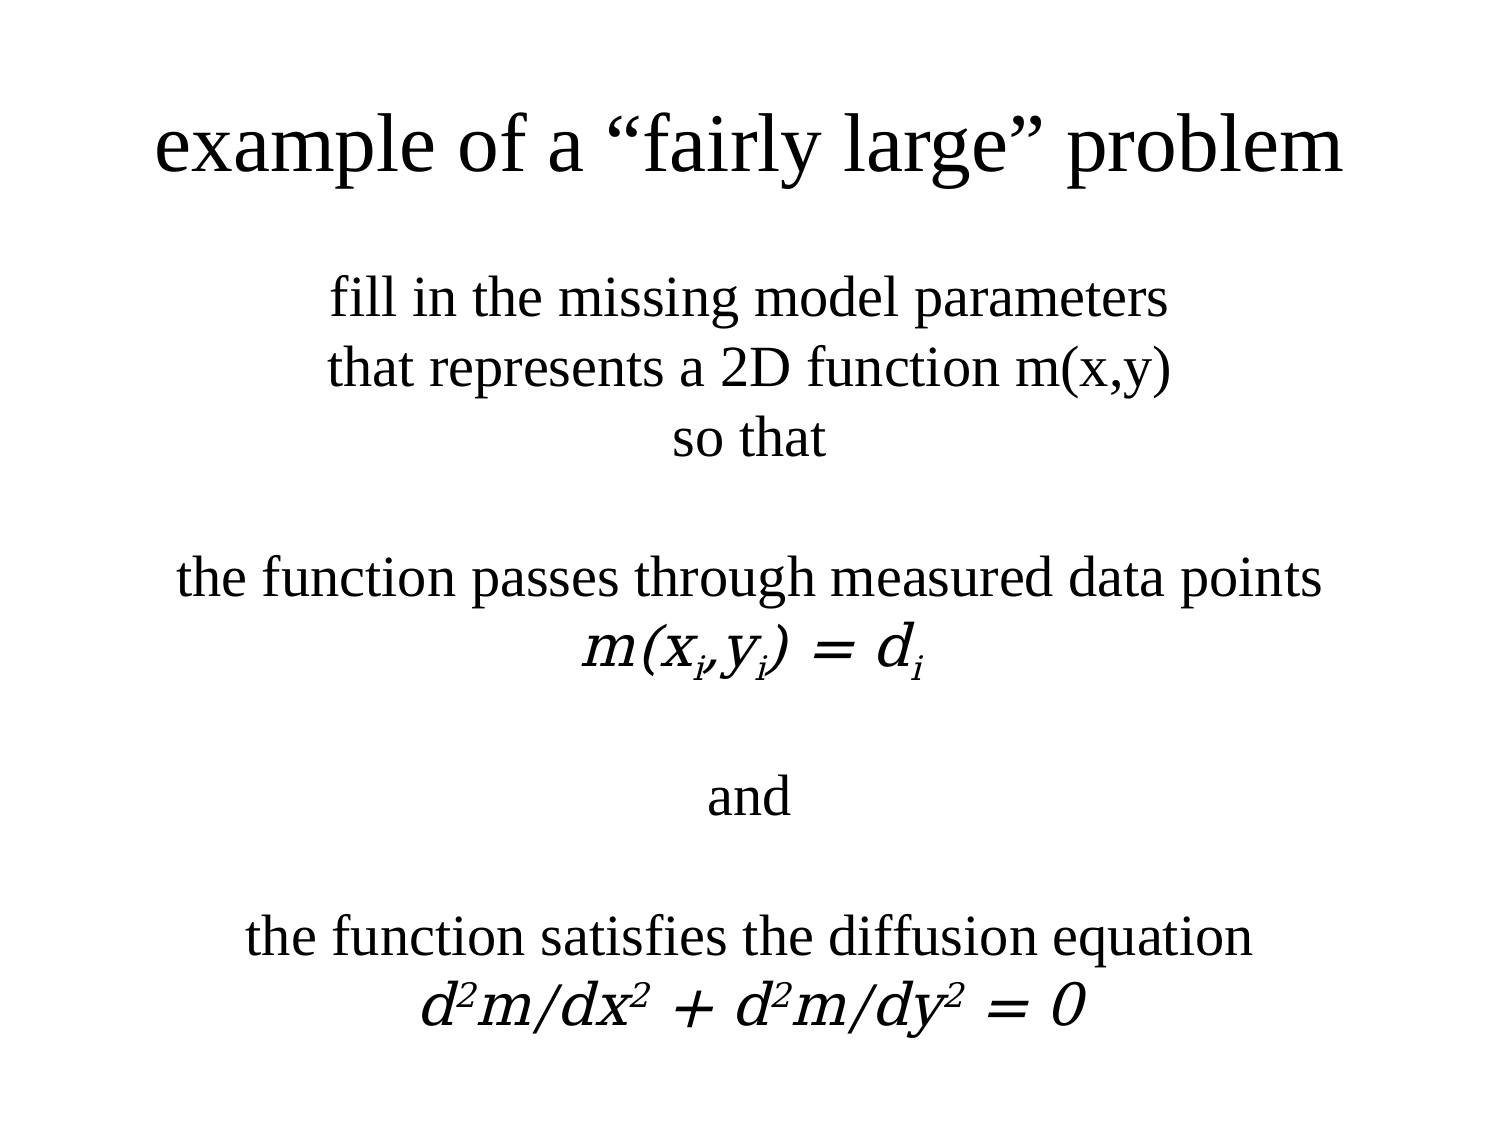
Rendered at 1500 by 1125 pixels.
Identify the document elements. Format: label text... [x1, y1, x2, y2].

text_box example of a “fairly large” problem fill in the missing model parameters that represents a 2D function m(x,y) so that the function passes through measured data points m(xi,yi) = di and the function satisfies the diffusion equation d2m/dx2 + d2m/dy2 = 0 [0, 0, 1500, 1125]
